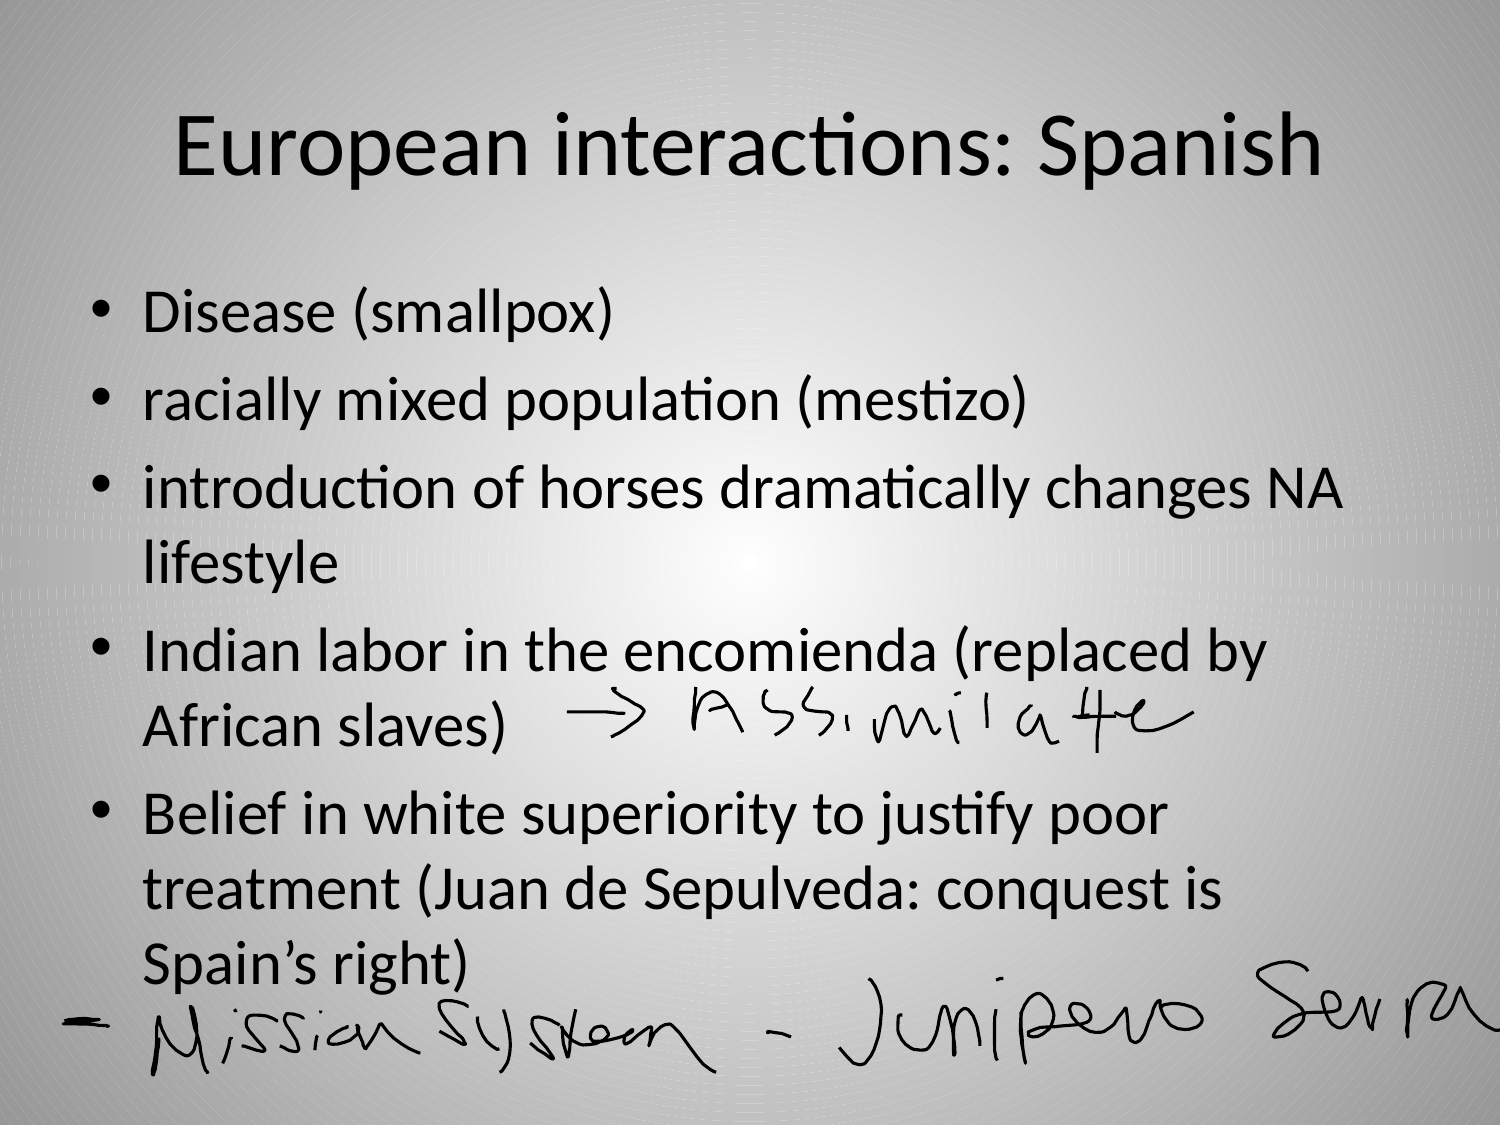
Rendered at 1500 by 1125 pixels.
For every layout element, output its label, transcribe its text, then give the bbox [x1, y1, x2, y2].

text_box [767, 961, 1500, 1066]
list Disease (smallpox) racially mixed population (mestizo) introduction of horses dramatically changes NA lifestyle Indian labor in the encomienda (replaced by African slaves) Belief in white superiority to justify poor treatment (Juan de Sepulveda: conquest is Spain’s right) [75, 262, 1425, 1005]
title European interactions: Spanish [75, 45, 1425, 233]
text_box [566, 686, 1194, 754]
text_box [62, 1000, 717, 1076]
